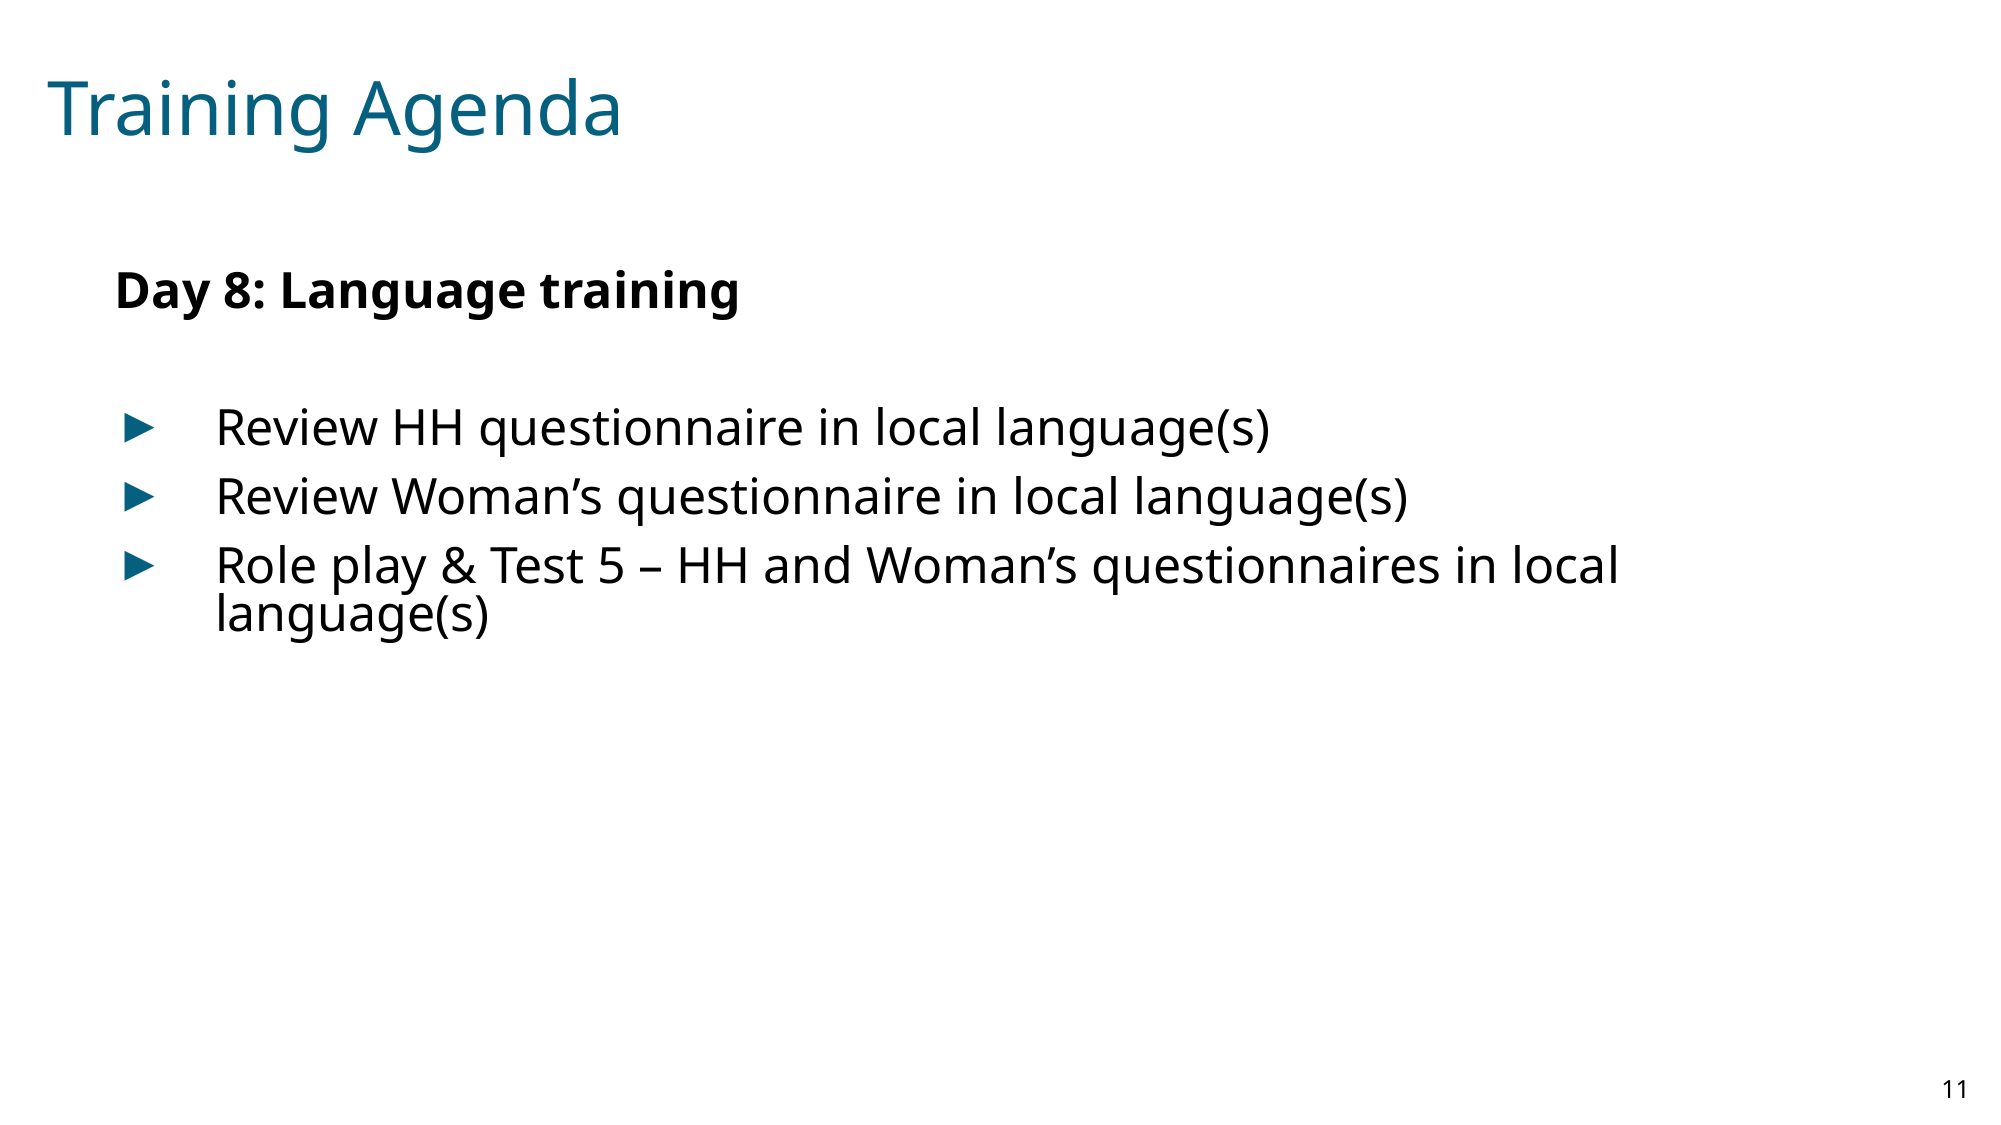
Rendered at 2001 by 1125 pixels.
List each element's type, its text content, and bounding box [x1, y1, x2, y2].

list Day 8: Language training Review HH questionnaire in local language(s) Review Woman’s questionnaire in local language(s) Role play & Test 5 – HH and Woman’s questionnaires in local language(s) [99, 262, 1905, 1005]
title Training Agenda [32, 11, 1970, 200]
